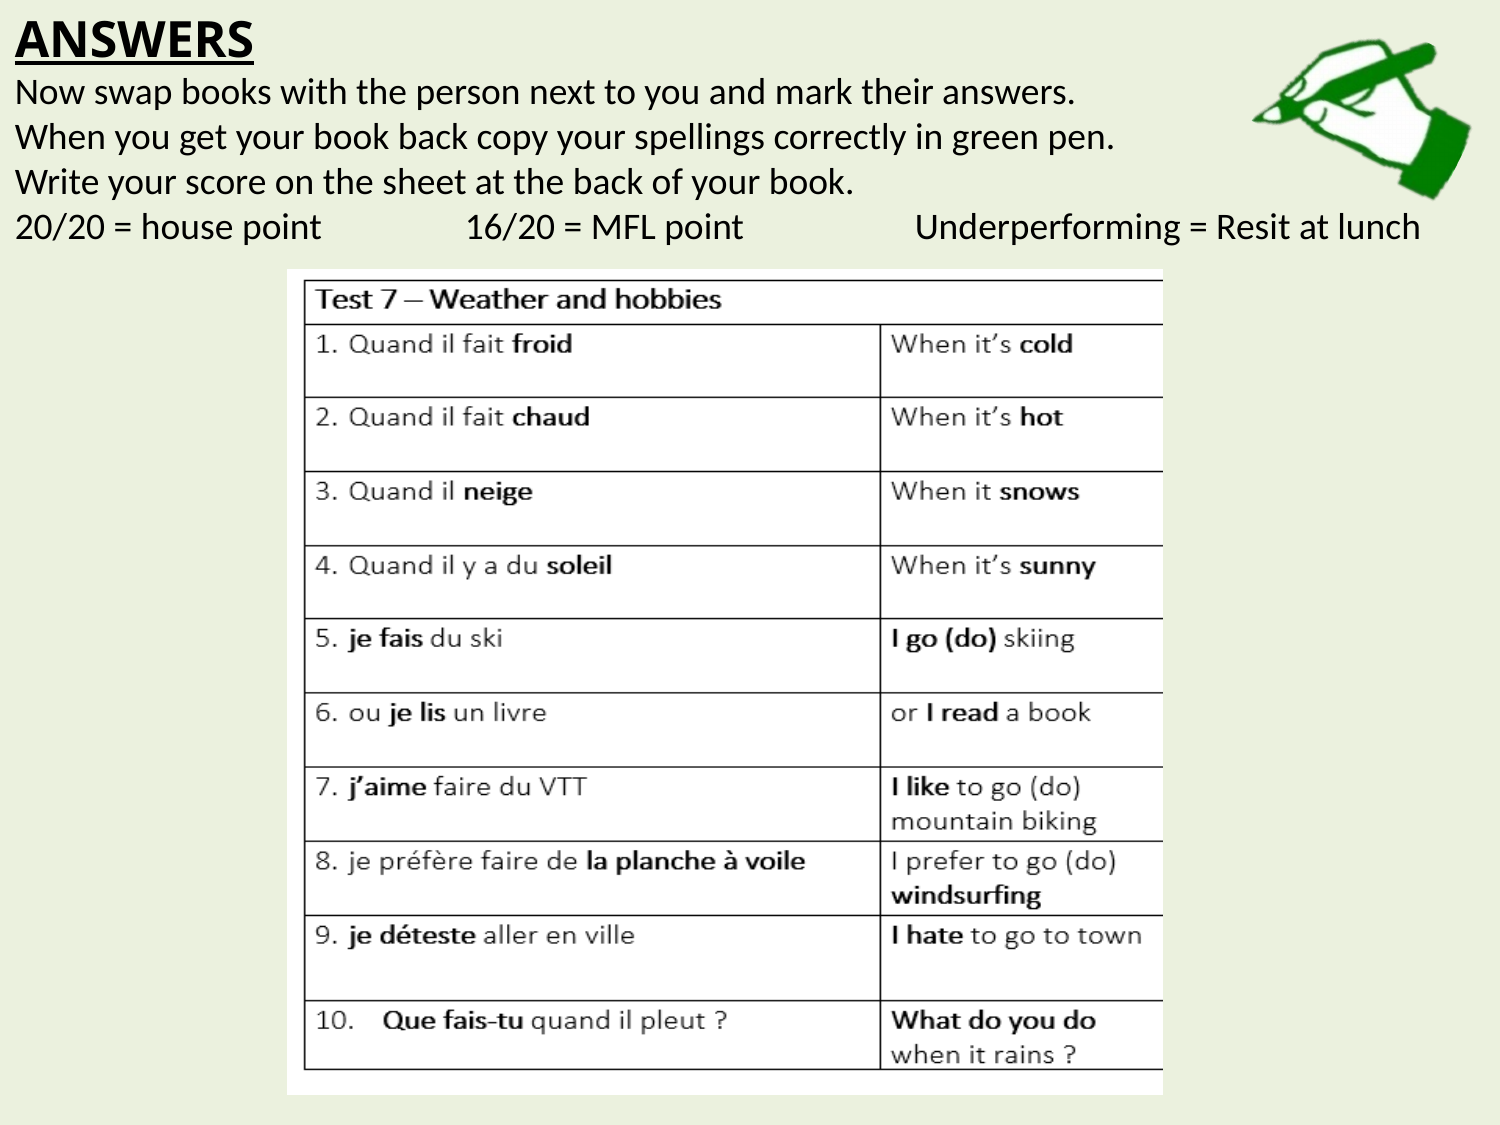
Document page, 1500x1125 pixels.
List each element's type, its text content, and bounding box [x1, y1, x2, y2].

picture [287, 269, 1163, 1096]
text_box ANSWERS Now swap books with the person next to you and mark their answers. When you get your book back copy your spellings correctly in green pen. Write your score on the sheet at the back of your book. 20/20 = house point 16/20 = MFL point Underperforming = Resit at lunch [0, 0, 1478, 255]
picture [1252, 0, 1499, 211]
